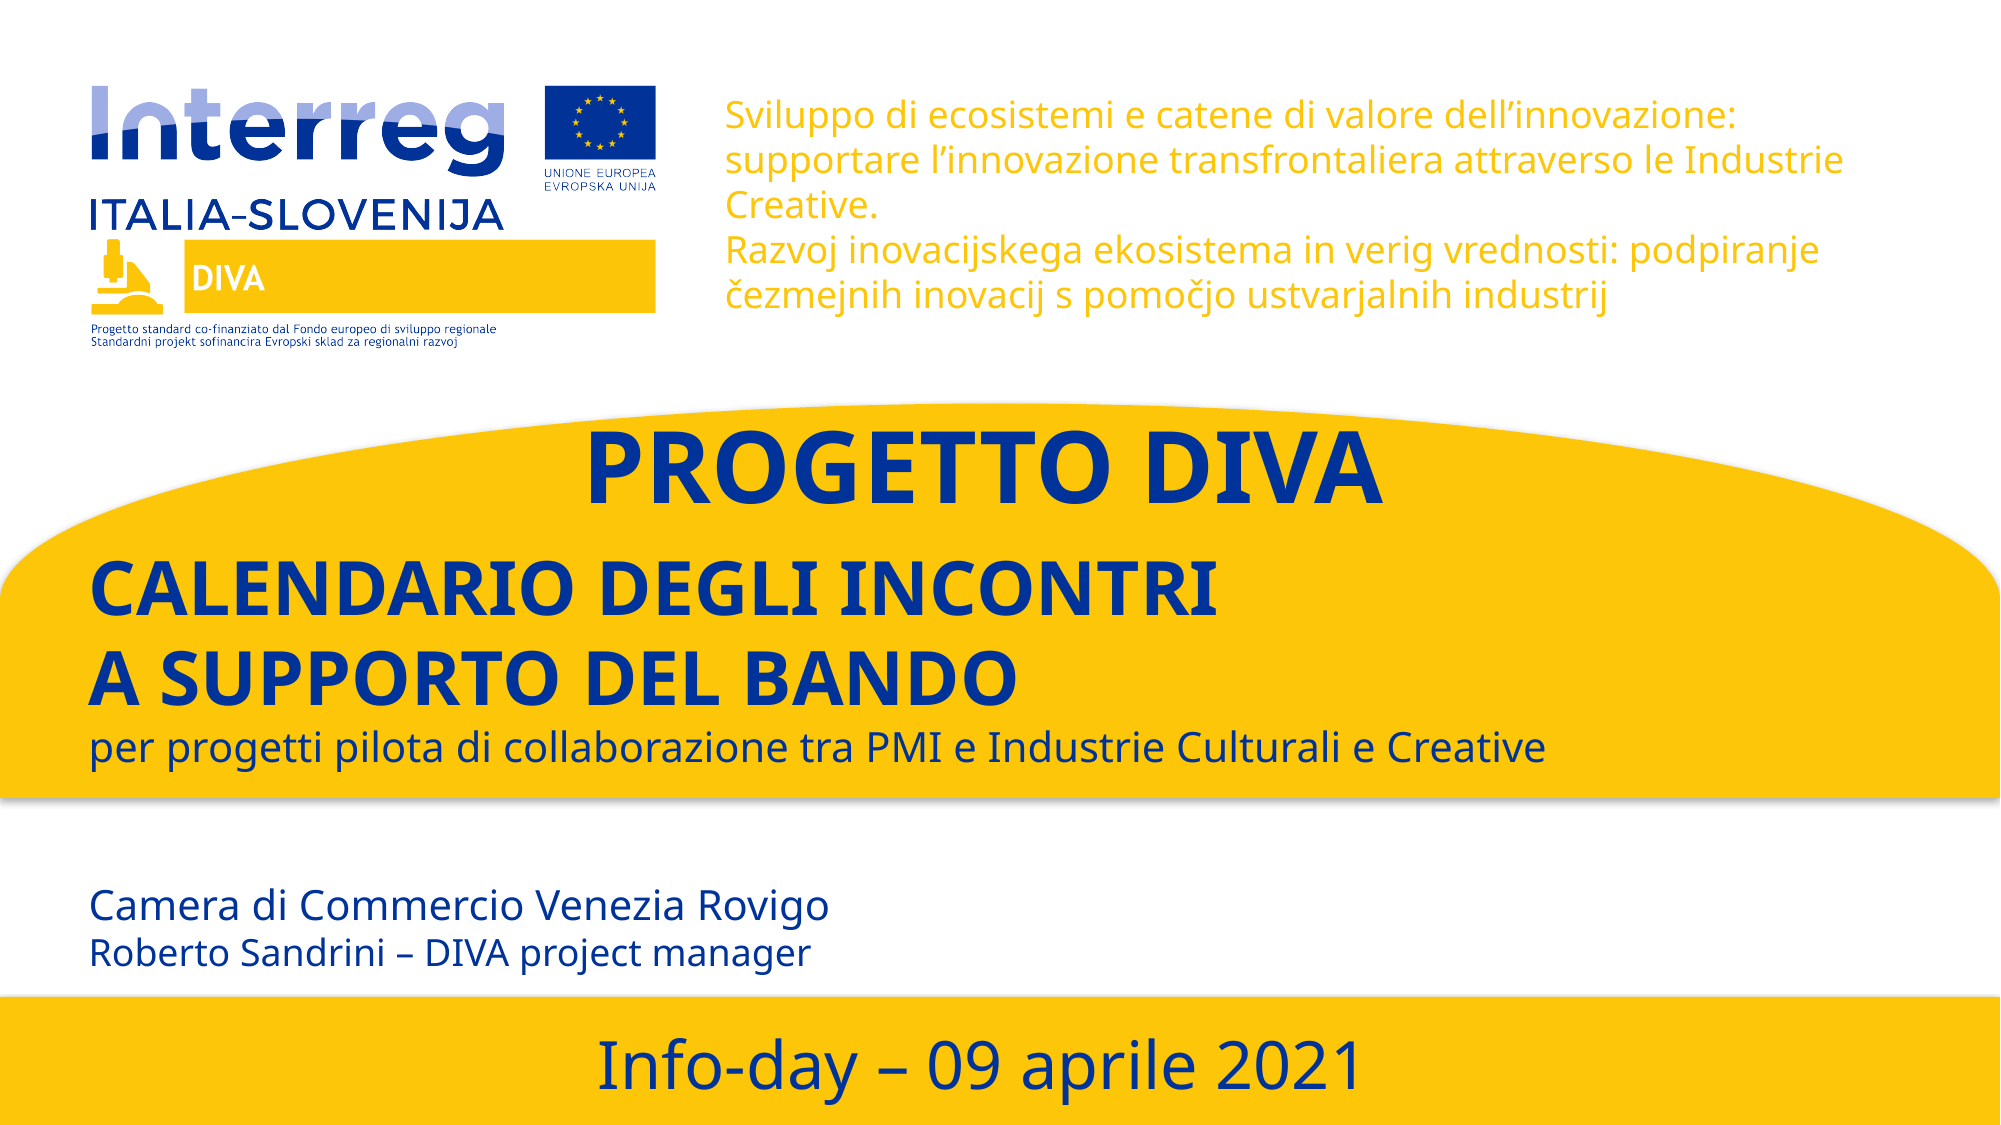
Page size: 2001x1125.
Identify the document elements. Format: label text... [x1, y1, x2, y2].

picture [35, 30, 711, 404]
text_box Info-day – 09 aprile 2021 [73, 1015, 1894, 1111]
text_box PROGETTO DIVA CALENDARIO DEGLI INCONTRI A SUPPORTO DEL BANDO per progetti pilota di collaborazione tra PMI e Industrie Culturali e Creative [73, 388, 1894, 778]
text_box [0, 996, 2000, 1125]
text_box [0, 511, 2000, 799]
text_box Sviluppo di ecosistemi e catene di valore dell’innovazione: supportare l’innovazione transfrontaliera attraverso le Industrie Creative. Razvoj inovacijskega ekosistema in verig vrednosti: podpiranje čezmejnih inovacij s pomočjo ustvarjalnih industrij [715, 84, 1910, 324]
text_box Camera di Commercio Venezia Rovigo Roberto Sandrini – DIVA project manager [73, 871, 1894, 982]
